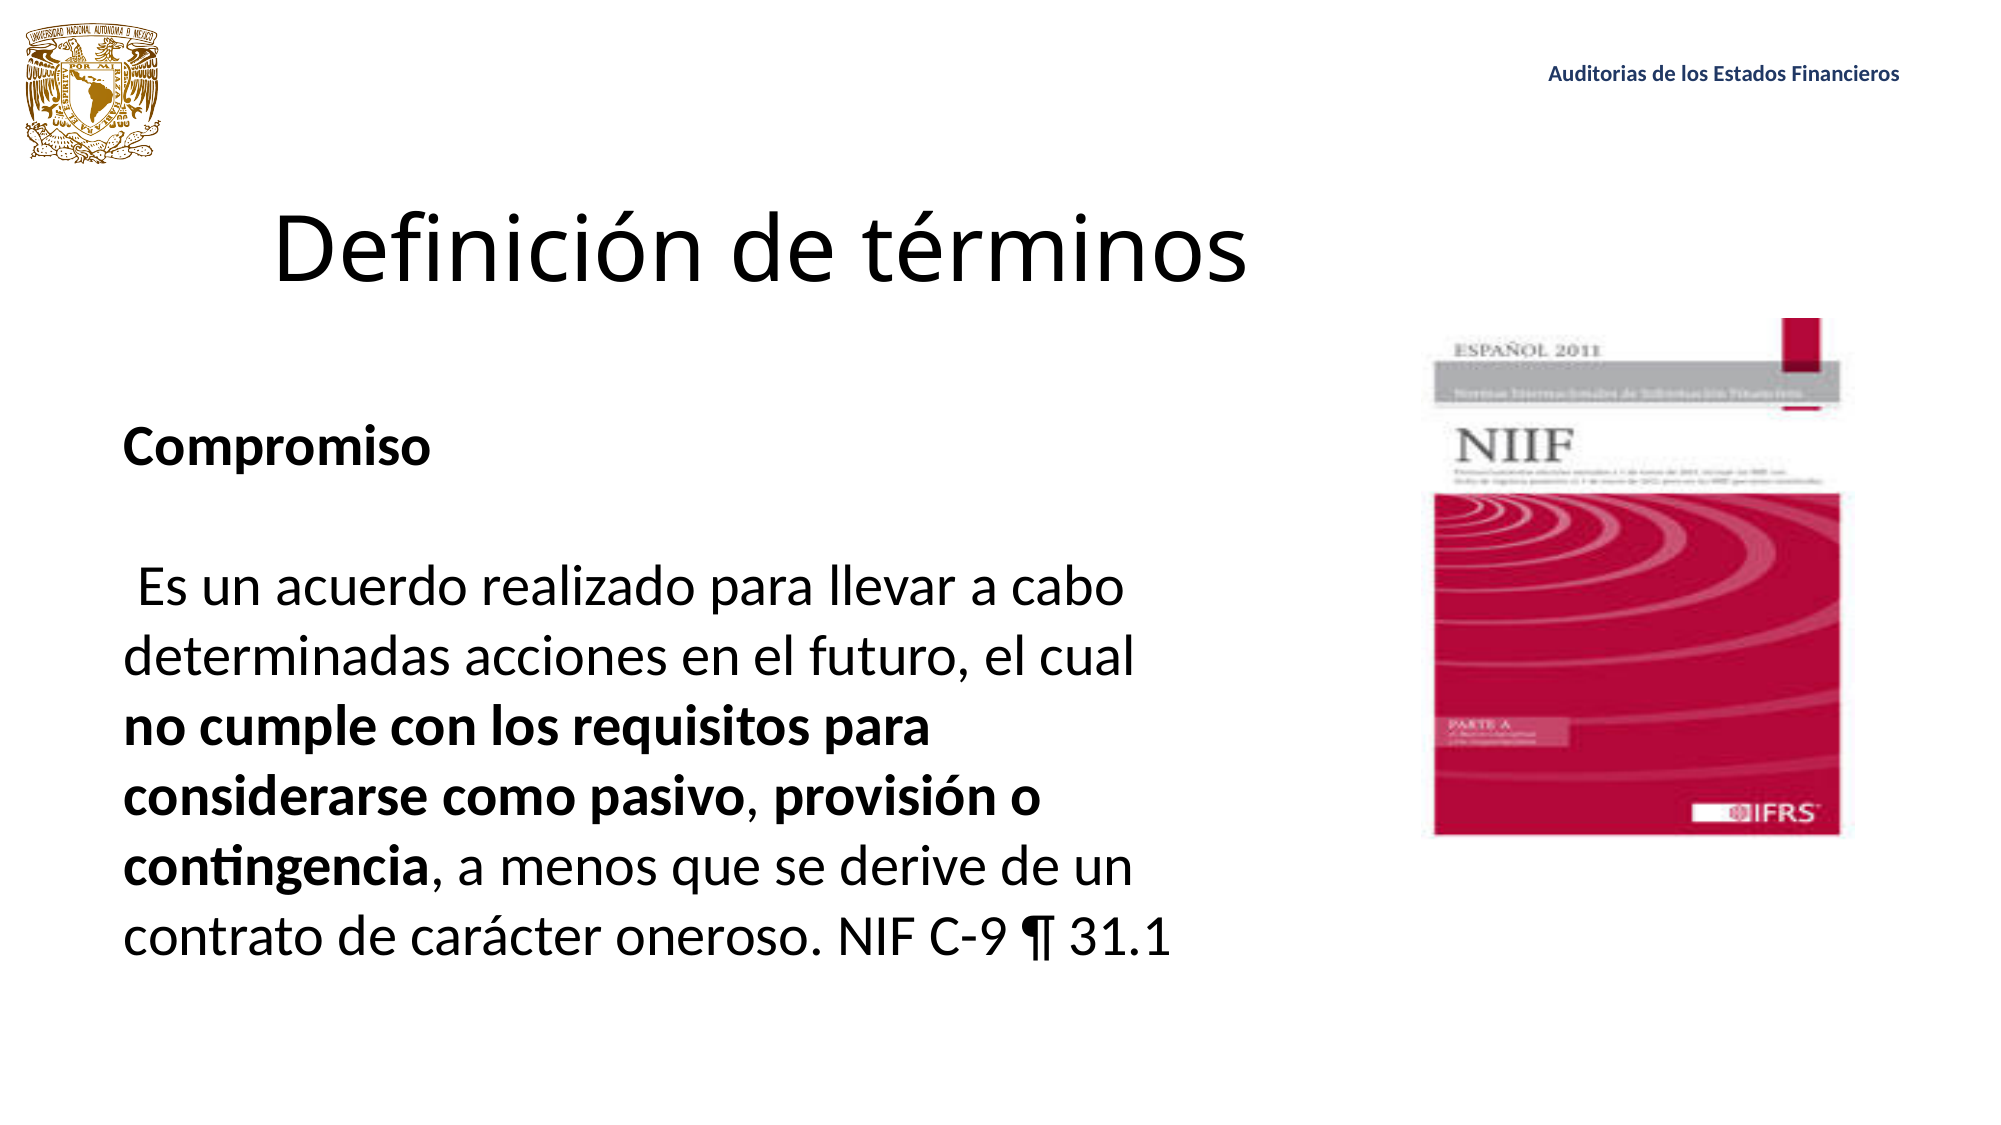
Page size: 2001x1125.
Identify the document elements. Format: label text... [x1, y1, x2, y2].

text_box Compromiso Es un acuerdo realizado para llevar a cabo determinadas acciones en el futuro, el cual no cumple con los requisitos para considerarse como pasivo, provisión o contingencia, a menos que se derive de un contrato de carácter oneroso. NIF C-9 ¶ 31.1 [109, 354, 1207, 975]
picture [1421, 318, 1855, 846]
title Definición de términos [256, 185, 1668, 319]
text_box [25, 23, 1916, 165]
